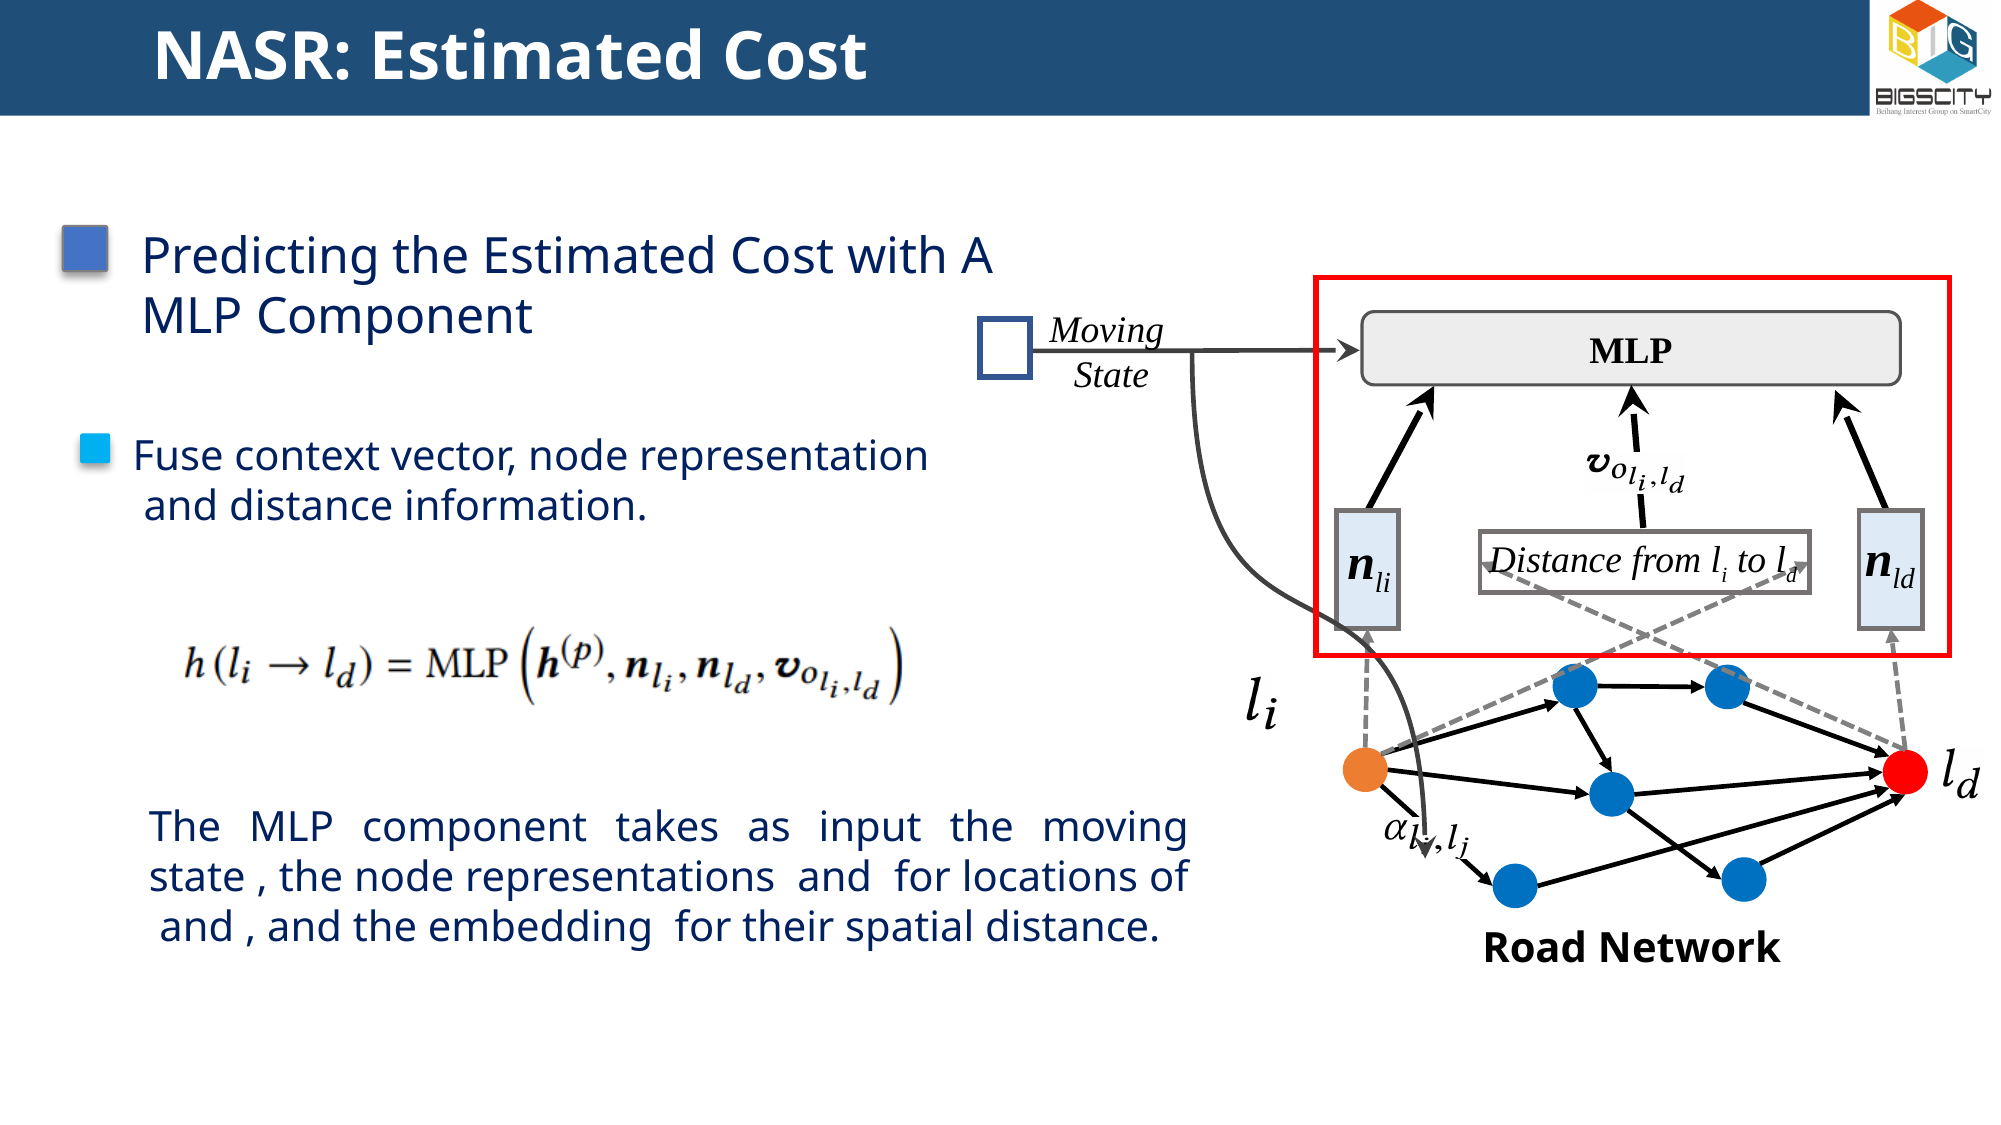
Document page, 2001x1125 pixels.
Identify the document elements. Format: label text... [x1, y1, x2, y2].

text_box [1835, 390, 1890, 452]
text_box Road Network [1467, 913, 1796, 978]
text_box Moving State [1034, 351, 1189, 403]
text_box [1192, 352, 1426, 859]
picture [152, 610, 907, 727]
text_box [1426, 385, 1435, 452]
text_box Predicting the Estimated Cost with A MLP Component [126, 215, 1071, 351]
text_box [1315, 277, 1950, 452]
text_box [1631, 384, 1644, 452]
text_box [61, 224, 109, 273]
text_box [979, 351, 1031, 378]
text_box Moving State [1071, 297, 1189, 350]
text_box Fuse context vector, node representation and distance information. [118, 421, 1192, 536]
text_box [80, 433, 111, 464]
title NASR: Estimated Cost [137, 0, 1863, 116]
picture [1426, 817, 1470, 859]
picture [1876, 0, 1993, 116]
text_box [1243, 452, 1985, 909]
